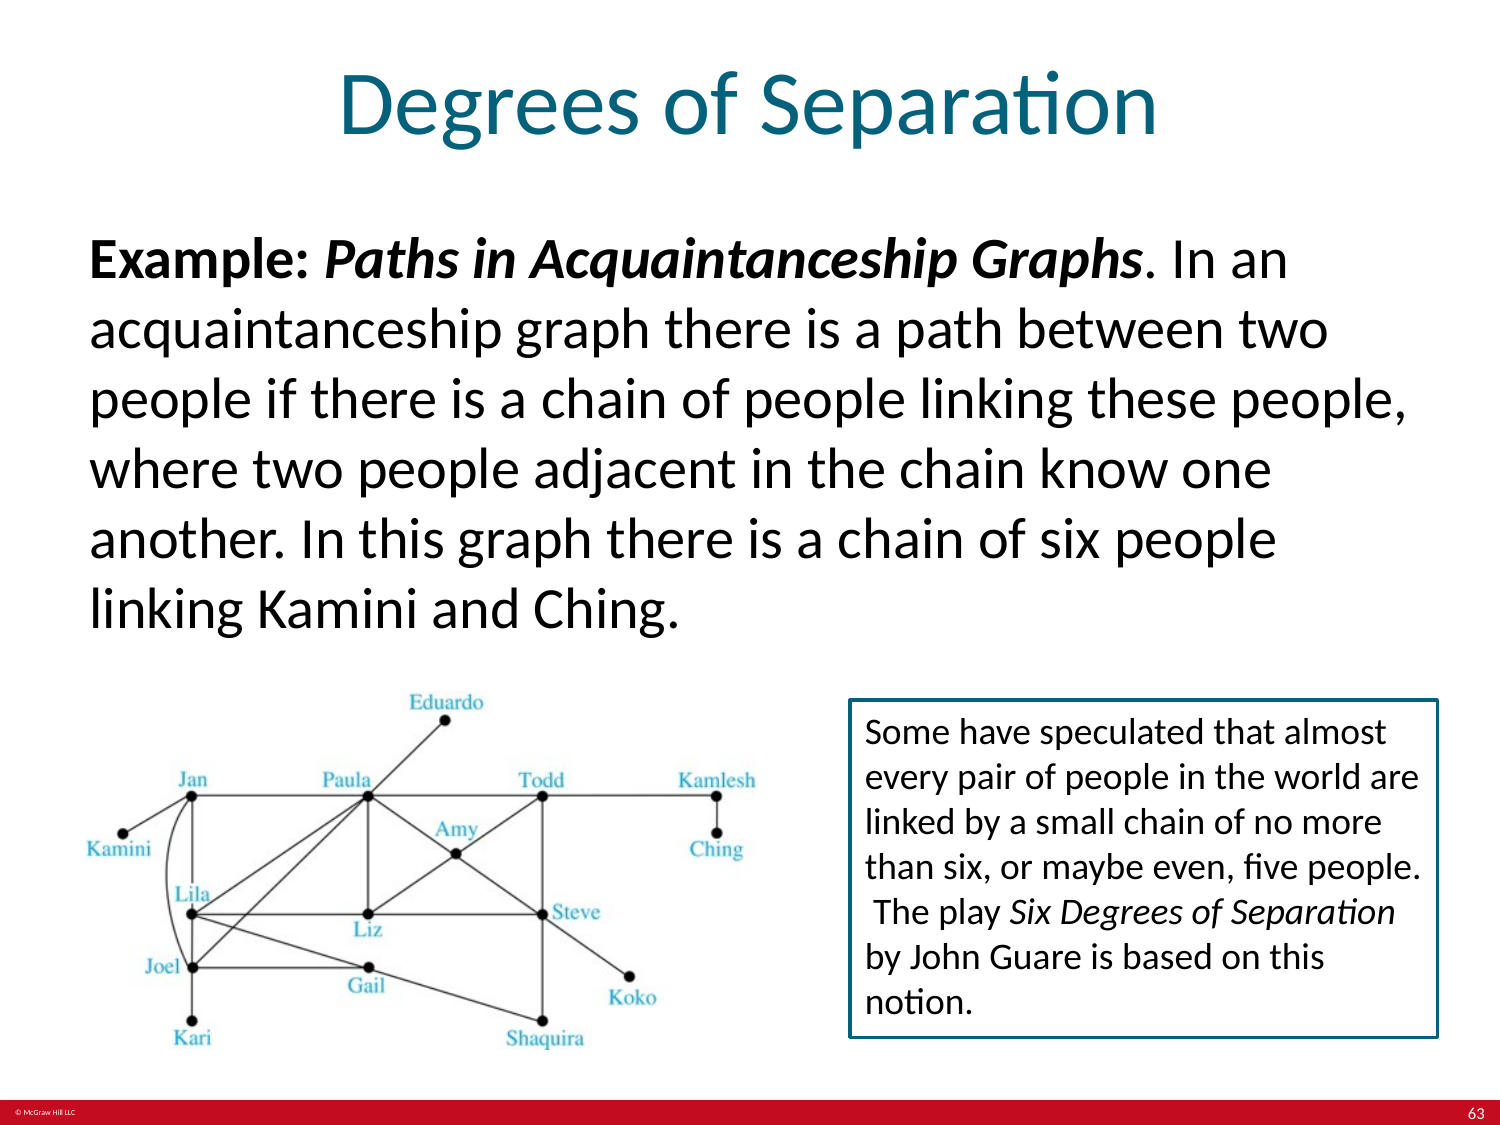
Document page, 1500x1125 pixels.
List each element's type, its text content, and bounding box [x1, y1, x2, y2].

title Degrees of Separation [0, 0, 1500, 195]
list Some have speculated that almost every pair of people in the world are linked by a small chain of no more than six, or maybe even, five people. The play Six Degrees of Separation by John Guare is based on this notion. [849, 699, 1438, 1038]
picture [86, 691, 756, 1051]
list Example: Paths in Acquaintanceship Graphs. In an acquaintanceship graph there is a path between two people if there is a chain of people linking these people, where two people adjacent in the chain know one another. In this graph there is a chain of six people linking Kamini and Ching. [75, 212, 1446, 644]
text_box 63 [1424, 1099, 1500, 1125]
